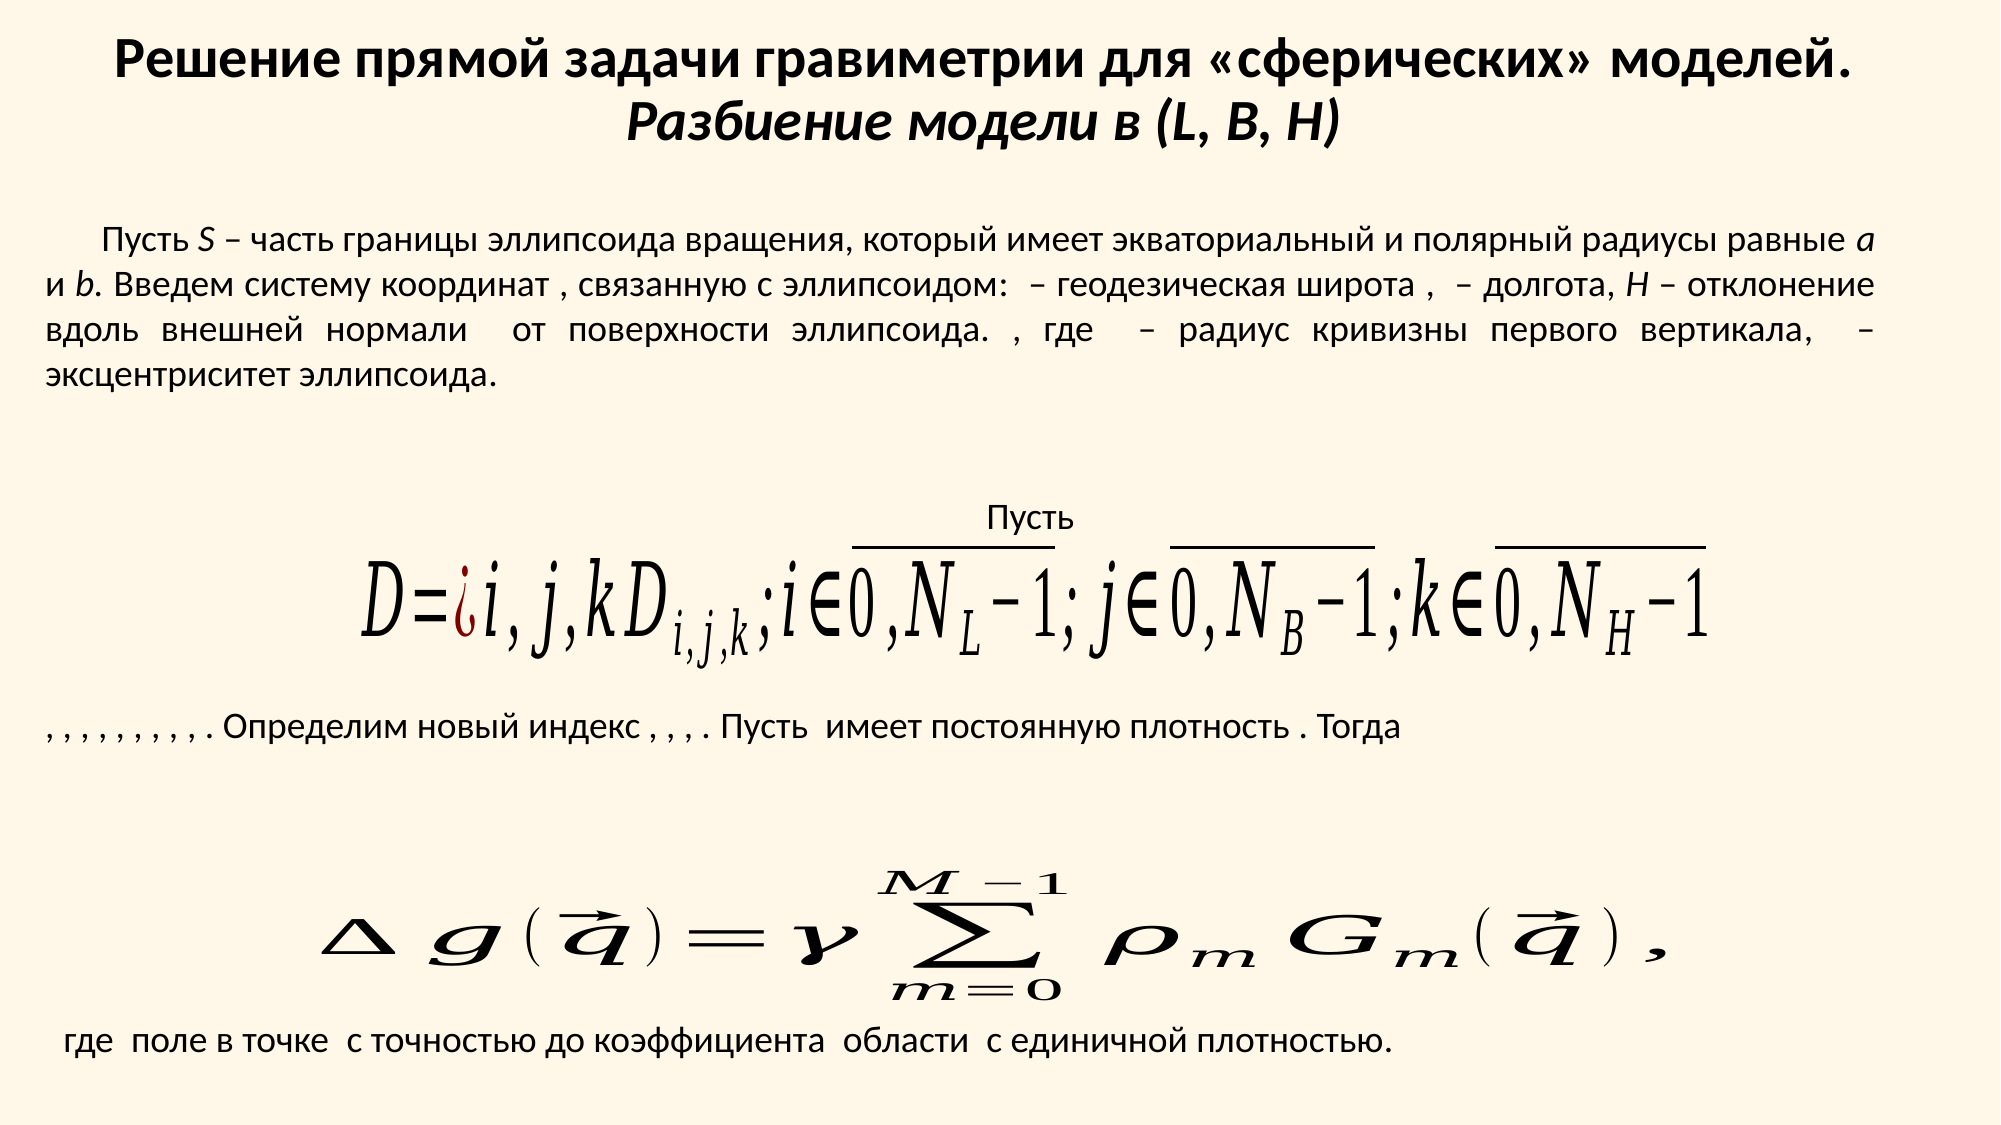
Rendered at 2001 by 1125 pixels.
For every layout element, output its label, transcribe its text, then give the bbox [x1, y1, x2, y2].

title Решение прямой задачи гравиметрии для «сферических» моделей. Разбиение модели в (L, B, H) [77, 23, 1891, 158]
